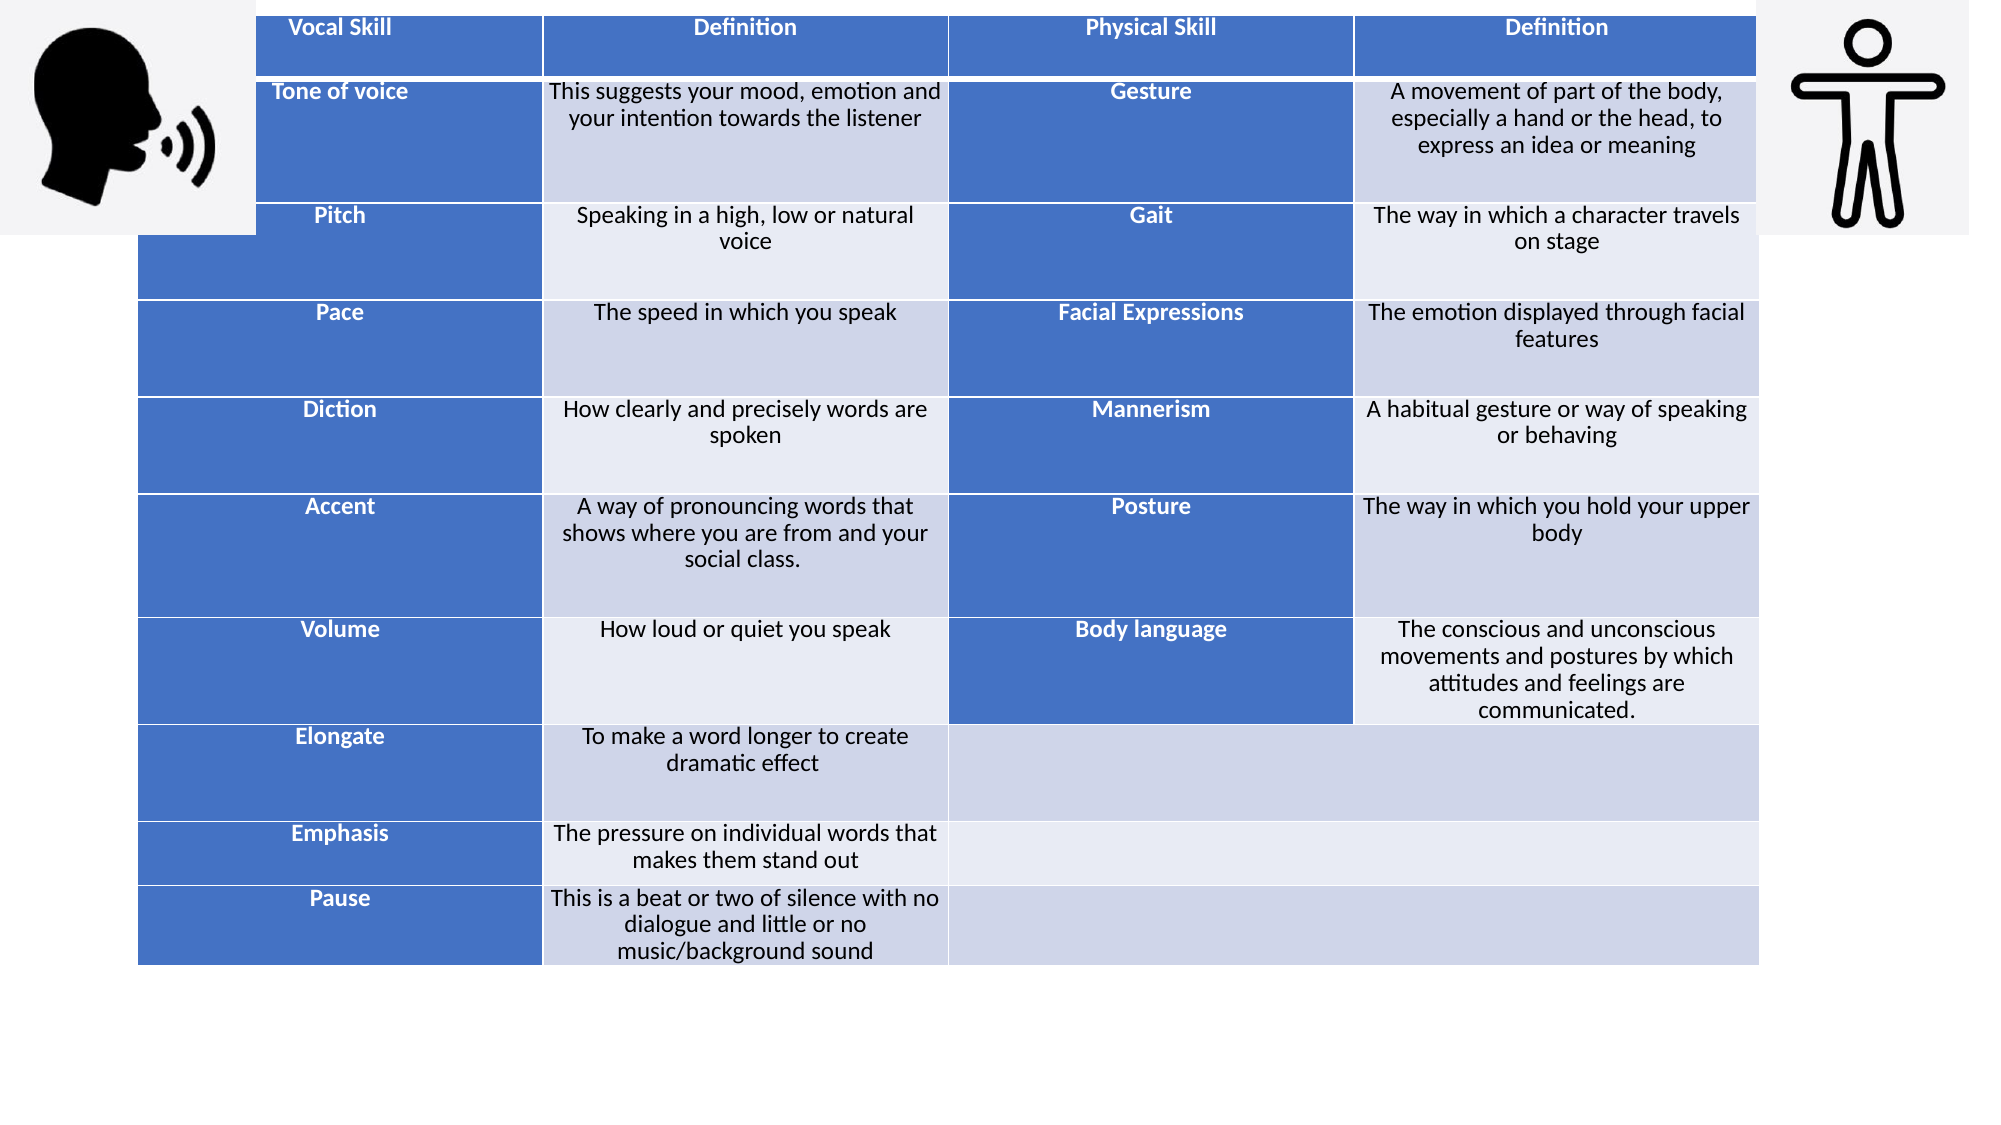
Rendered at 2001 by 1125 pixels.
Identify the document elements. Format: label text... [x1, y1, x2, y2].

table_cell Volume [138, 618, 542, 724]
table_cell Emphasis [138, 822, 542, 885]
table_cell The conscious and unconscious movements and postures by which attitudes and feelings are communicated. [1355, 618, 1759, 724]
table_cell How loud or quiet you speak [544, 618, 948, 724]
table_cell Diction [138, 398, 542, 493]
table_cell [949, 822, 1759, 885]
table_cell The way in which a character travels on stage [1355, 204, 1759, 299]
table_cell [949, 725, 1759, 821]
picture [1756, 0, 1969, 235]
table_cell A way of pronouncing words that shows where you are from and your social class. [544, 495, 948, 617]
table_cell Pause [138, 886, 542, 965]
table_cell Pace [138, 301, 542, 396]
table_cell [949, 886, 1759, 965]
table_cell Pitch [138, 204, 542, 299]
table_cell Tone of voice [256, 82, 542, 202]
table_cell Gesture [949, 82, 1353, 202]
table_cell How clearly and precisely words are spoken [544, 398, 948, 493]
table_cell Speaking in a high, low or natural voice [544, 204, 948, 299]
table_cell Gait [949, 204, 1353, 299]
table_header Definition [1355, 16, 1756, 76]
picture [0, 0, 256, 235]
table_cell Elongate [138, 725, 542, 821]
table_cell The speed in which you speak [544, 301, 948, 396]
table_cell The way in which you hold your upper body [1355, 495, 1759, 617]
table_cell This suggests your mood, emotion and your intention towards the listener [544, 82, 948, 202]
table_cell Body language [949, 618, 1353, 724]
table_cell Posture [949, 495, 1353, 617]
table_cell Facial Expressions [949, 301, 1353, 396]
table_cell A movement of part of the body, especially a hand or the head, to express an idea or meaning [1355, 82, 1756, 202]
table_header Definition [544, 16, 948, 76]
table_cell The emotion displayed through facial features [1355, 301, 1759, 396]
table_cell This is a beat or two of silence with no dialogue and little or no music/background sound [544, 886, 948, 965]
table_cell Mannerism [949, 398, 1353, 493]
table_header Physical Skill [949, 16, 1353, 76]
table_header Vocal Skill [256, 16, 542, 76]
table_cell To make a word longer to create dramatic effect [544, 725, 948, 821]
table_cell A habitual gesture or way of speaking or behaving [1355, 398, 1759, 493]
table_cell Accent [138, 495, 542, 617]
table_cell The pressure on individual words that makes them stand out [544, 822, 948, 885]
